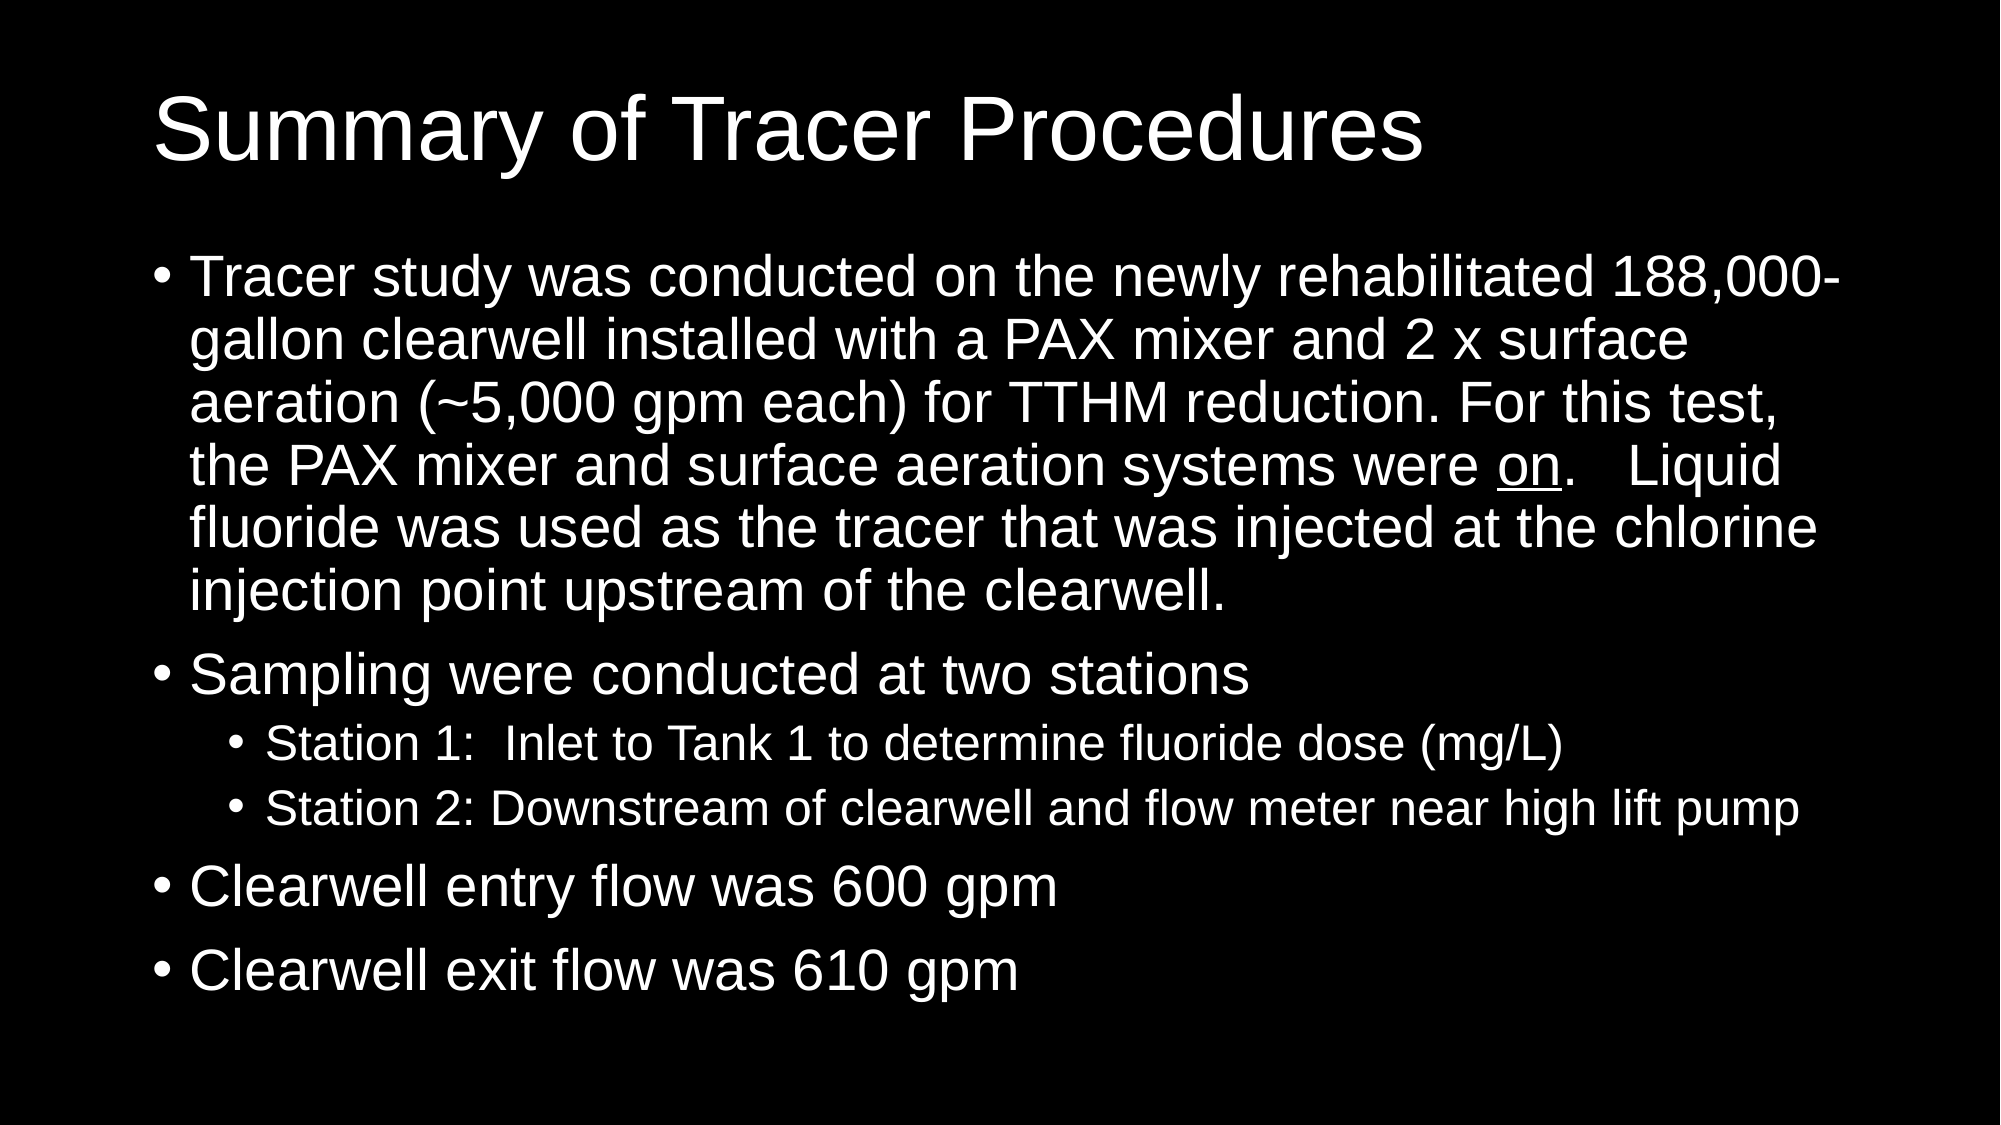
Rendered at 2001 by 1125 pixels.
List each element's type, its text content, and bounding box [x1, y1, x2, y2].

list Tracer study was conducted on the newly rehabilitated 188,000-gallon clearwell installed with a PAX mixer and 2 x surface aeration (~5,000 gpm each) for TTHM reduction. For this test, the PAX mixer and surface aeration systems were on. Liquid fluoride was used as the tracer that was injected at the chlorine injection point upstream of the clearwell. Sampling were conducted at two stations Station 1: Inlet to Tank 1 to determine fluoride dose (mg/L) Station 2: Downstream of clearwell and flow meter near high lift pump Clearwell entry flow was 600 gpm Clearwell exit flow was 610 gpm [137, 238, 1863, 1014]
title Summary of Tracer Procedures [137, 59, 1863, 203]
